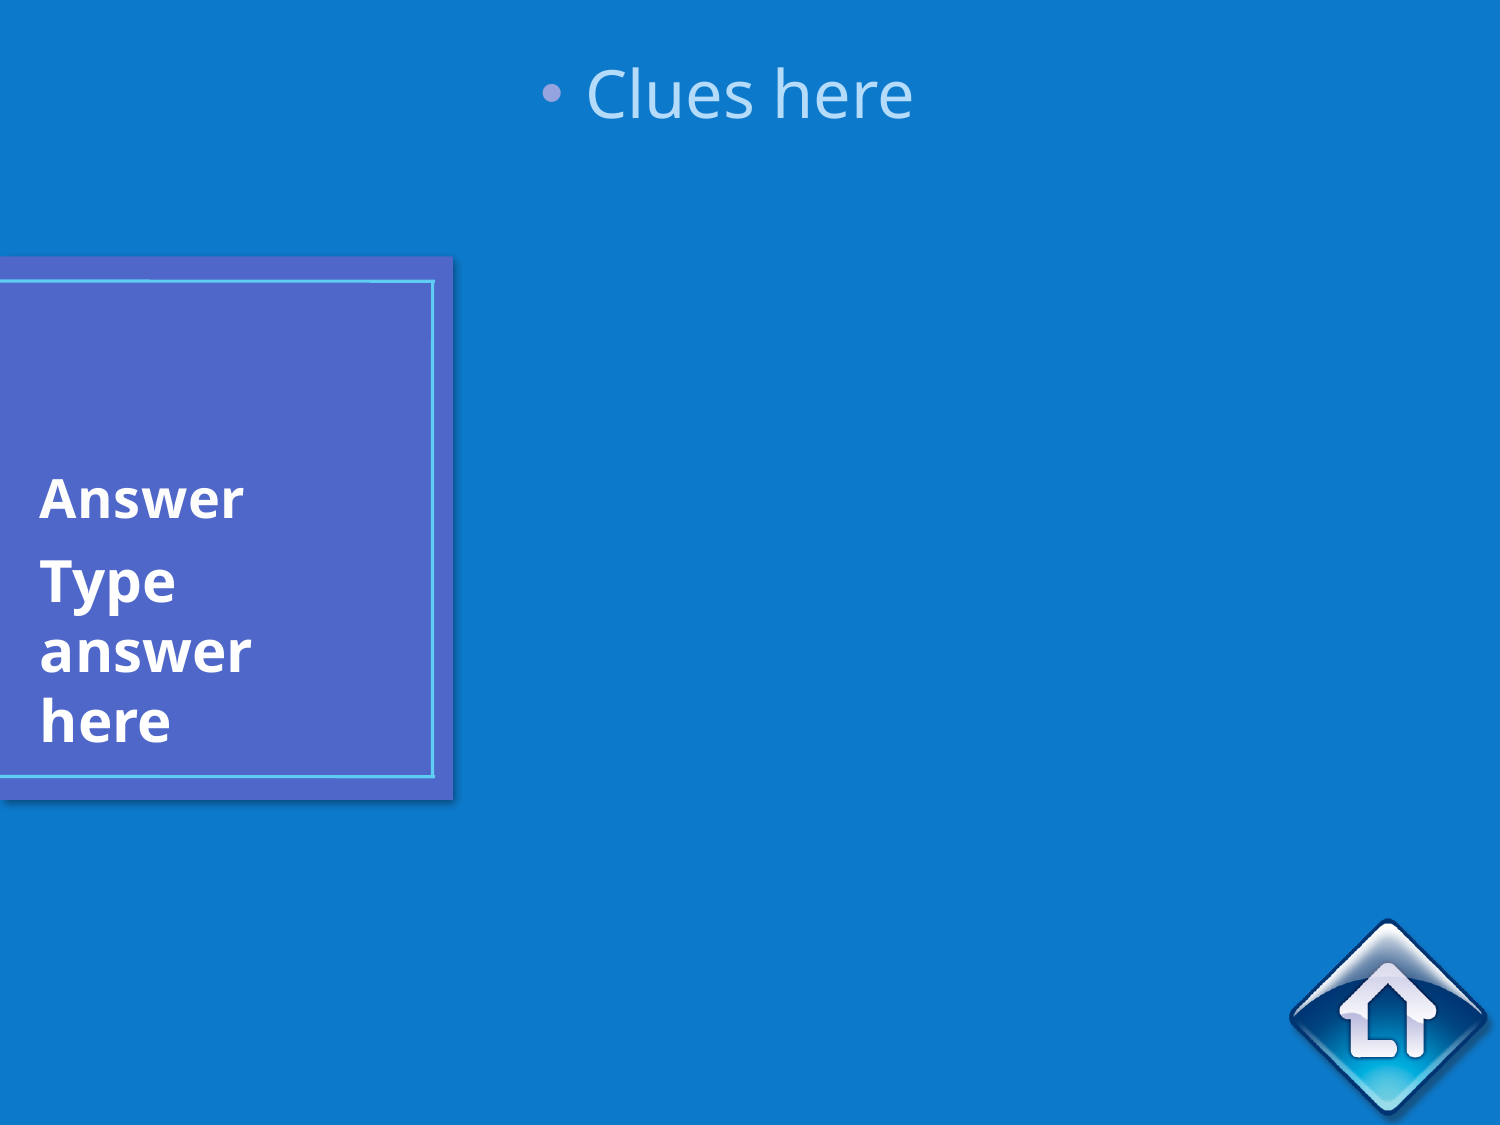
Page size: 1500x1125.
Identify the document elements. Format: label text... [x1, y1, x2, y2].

picture [1282, 912, 1496, 1125]
list Clues here [525, 44, 1425, 1005]
title Answer [24, 311, 415, 536]
list Type answer here [24, 536, 415, 762]
